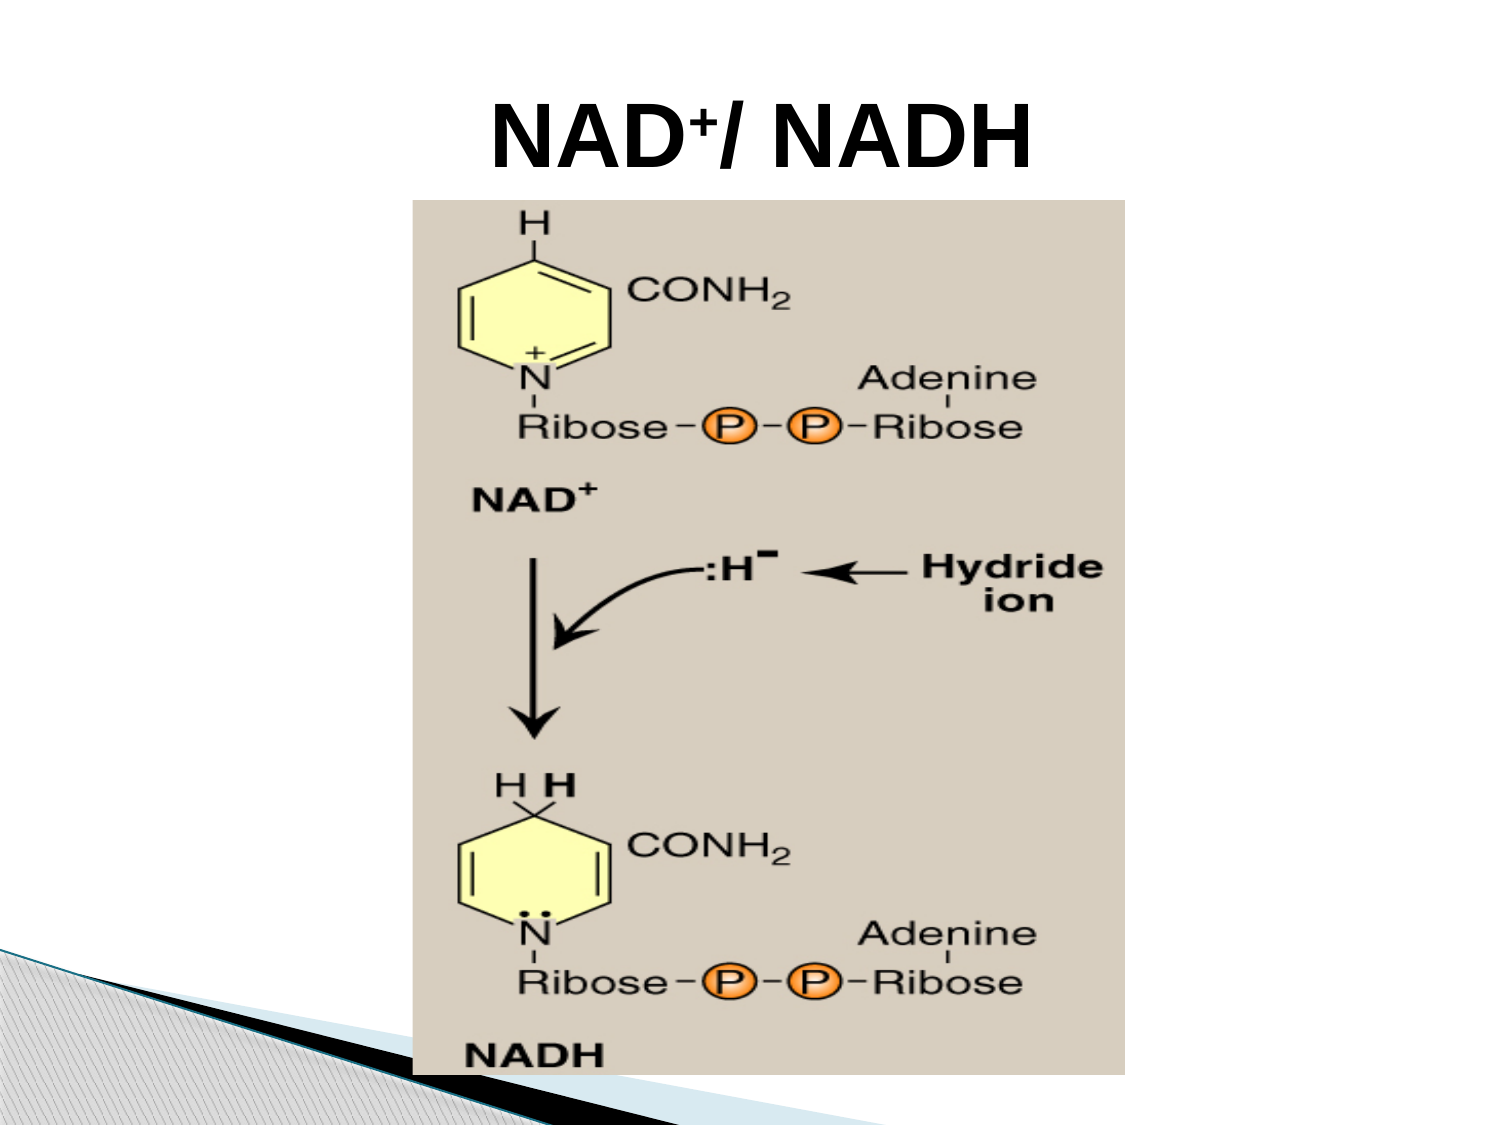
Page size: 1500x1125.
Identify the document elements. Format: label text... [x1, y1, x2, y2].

title NAD+/ NADH [112, 50, 1413, 213]
picture [412, 199, 1126, 1076]
